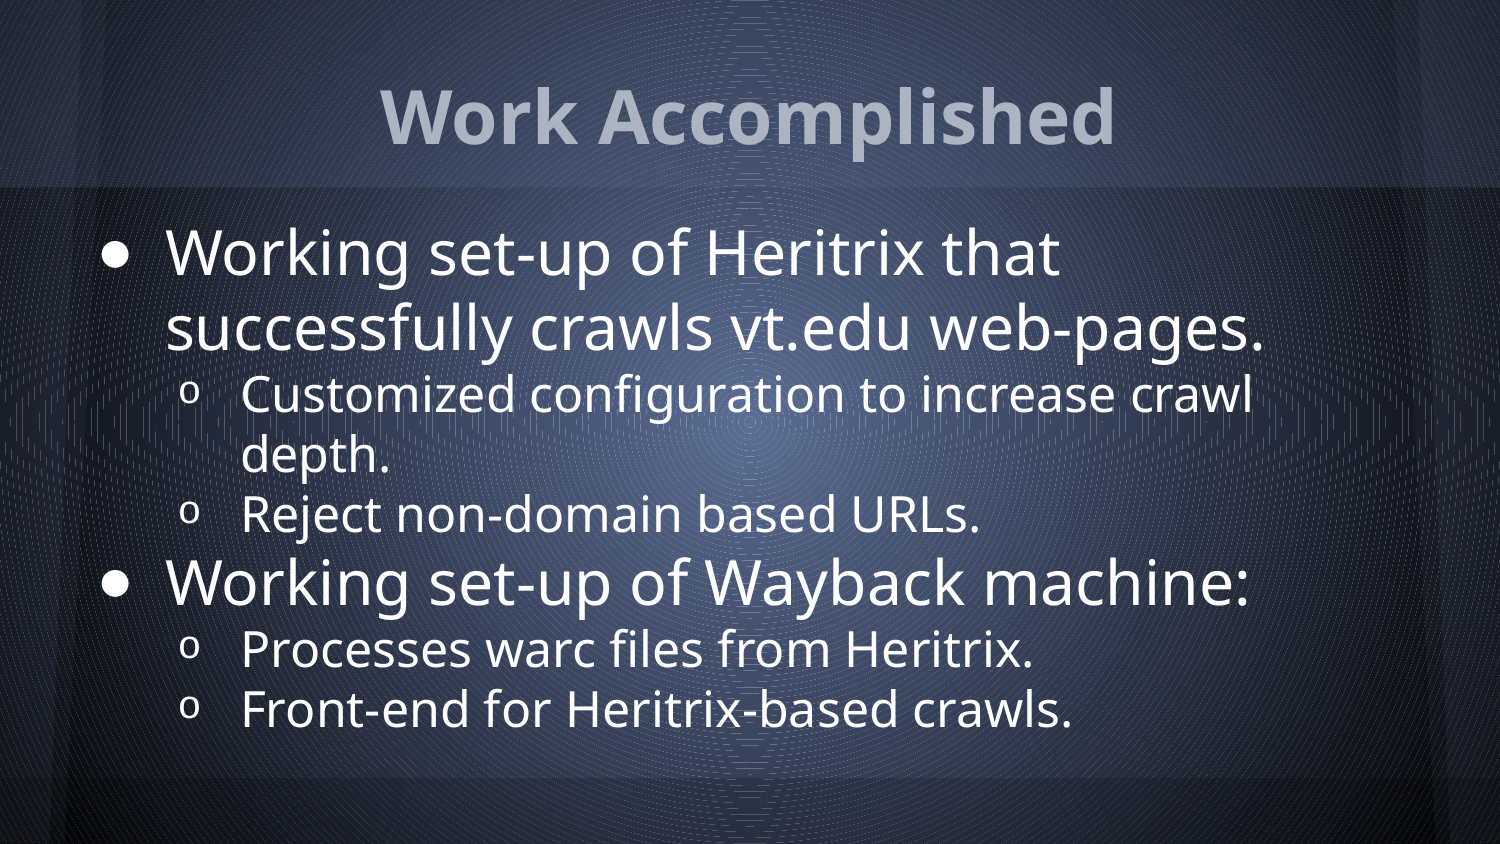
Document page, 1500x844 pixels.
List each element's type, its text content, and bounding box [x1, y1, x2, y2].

title Work Accomplished [75, 33, 1425, 175]
list Working set-up of Heritrix that successfully crawls vt.edu web-pages. Customized configuration to increase crawl depth. Reject non-domain based URLs. Working set-up of Wayback machine: Processes warc files from Heritrix. Front-end for Heritrix-based crawls. [75, 197, 1425, 810]
